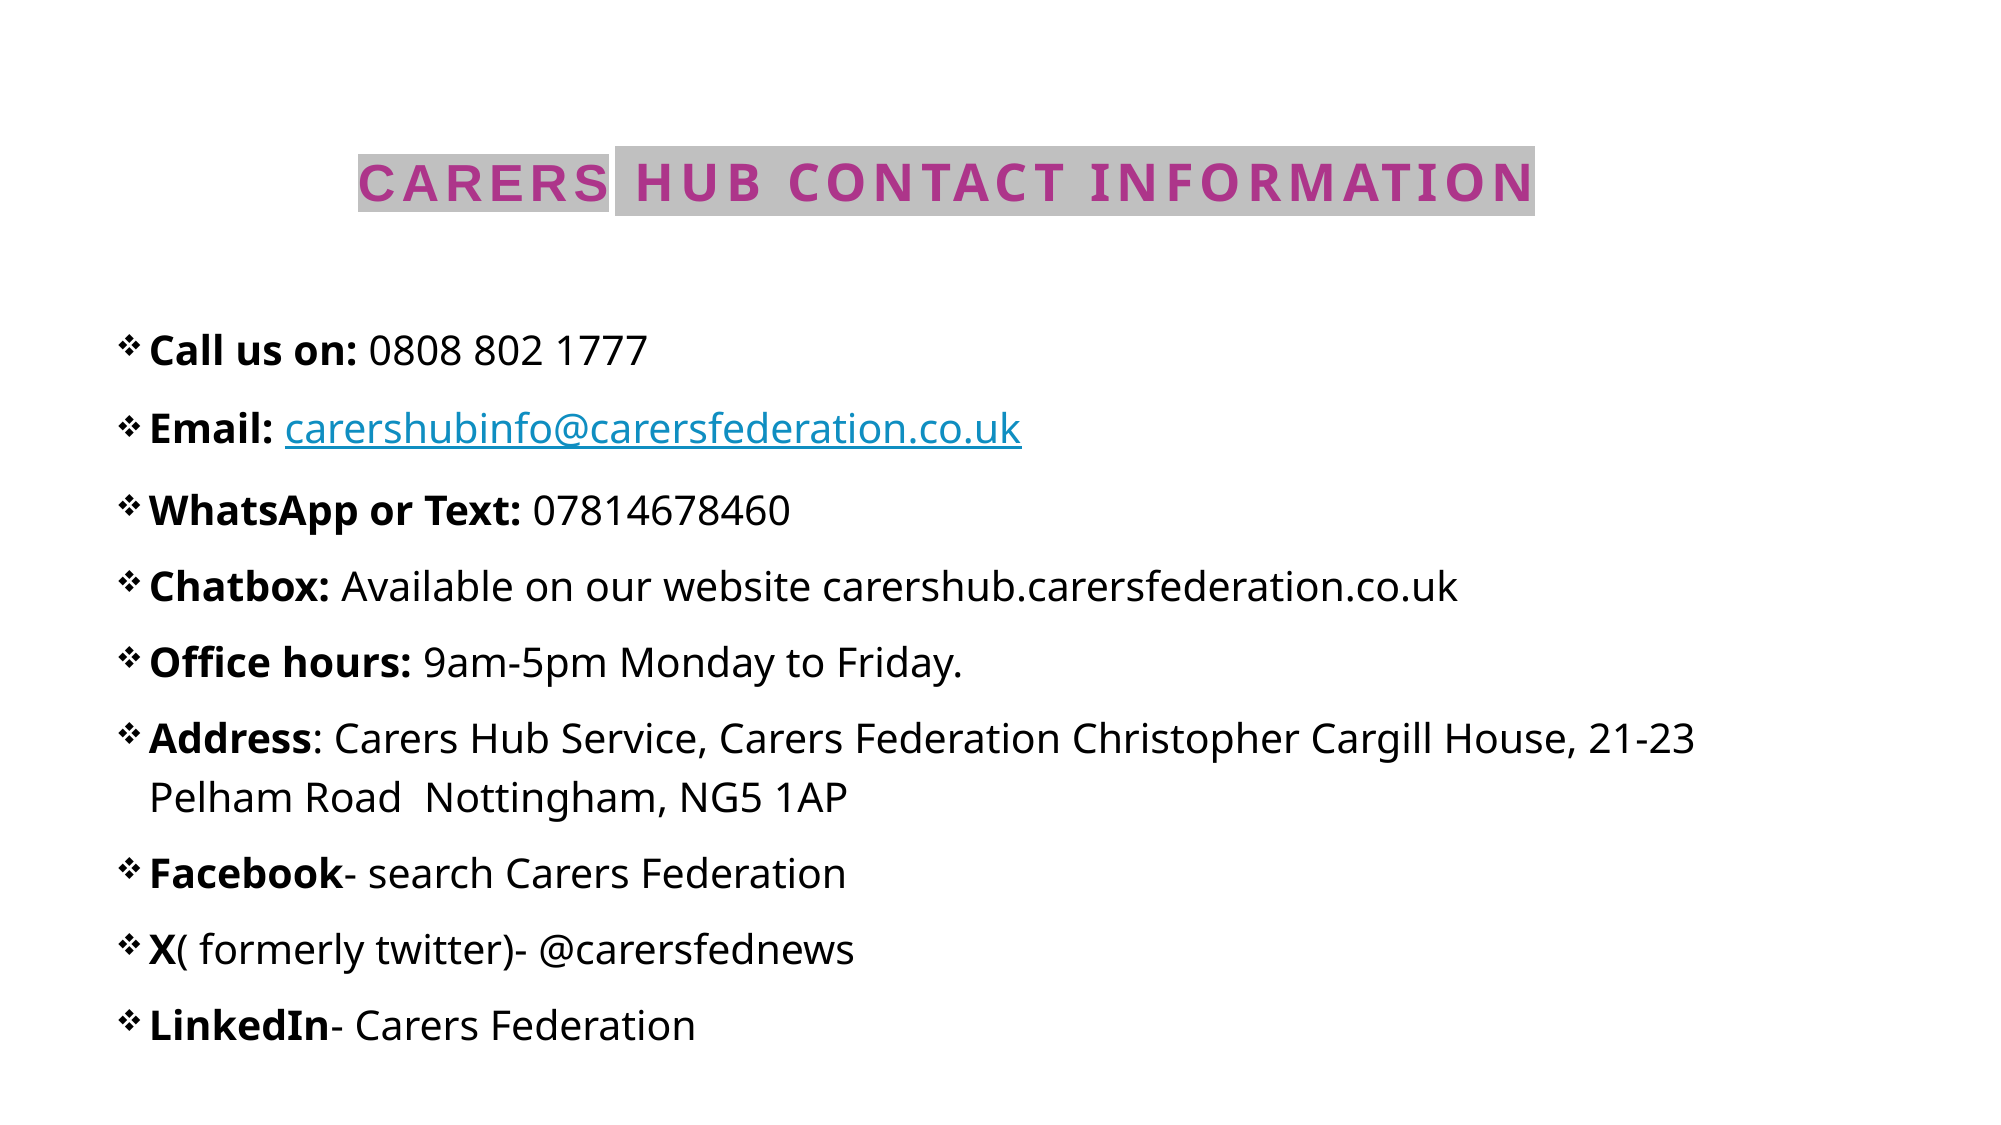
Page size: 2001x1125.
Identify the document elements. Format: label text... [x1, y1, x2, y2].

title Carers Hub contact information [342, 31, 2000, 220]
list Call us on: 0808 802 1777 Email: carershubinfo@carersfederation.co.uk WhatsApp or Text: 07814678460 Chatbox: Available on our website carershub.carersfederation.co.uk Office hours: 9am-5pm Monday to Friday. Address: Carers Hub Service, Carers Federation Christopher Cargill House, 21-23 Pelham Road Nottingham, NG5 1AP Facebook- search Carers Federation X( formerly twitter)- @carersfednews LinkedIn- Carers Federation [100, 307, 1844, 1058]
